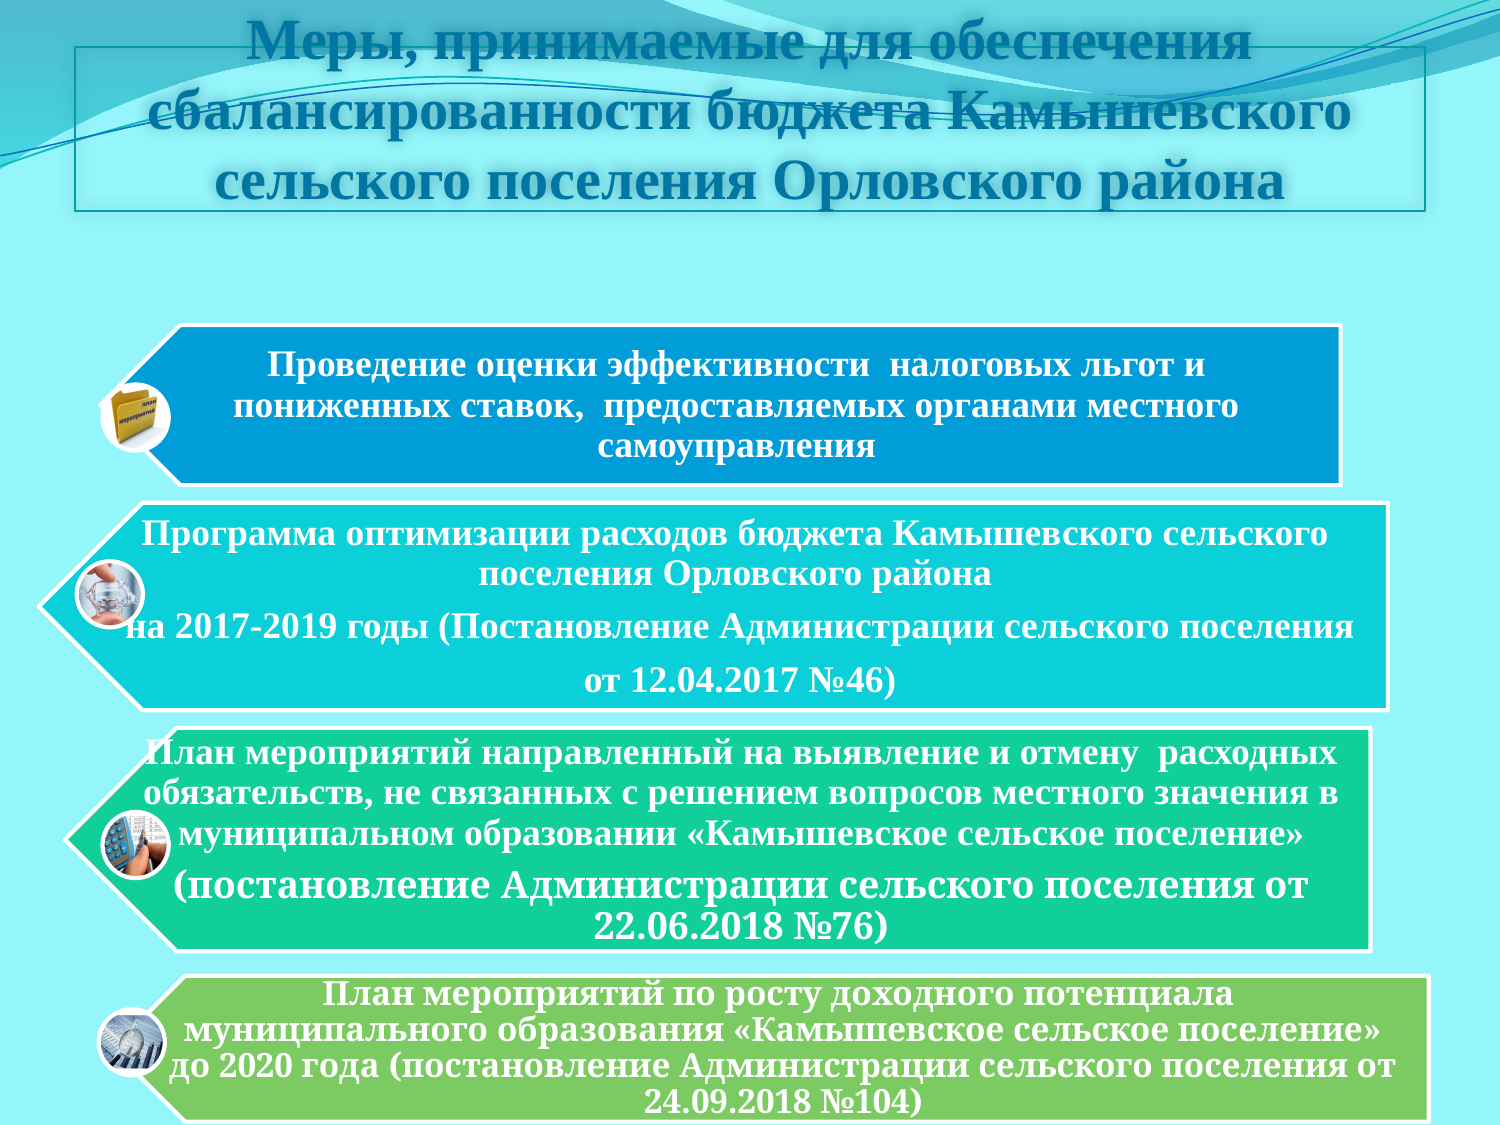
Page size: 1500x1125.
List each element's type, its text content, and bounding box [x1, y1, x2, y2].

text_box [29, 324, 1448, 1122]
title Меры, принимаемые для обеспечения сбалансированности бюджета Камышевского сельского поселения Орловского района [74, 46, 1426, 212]
